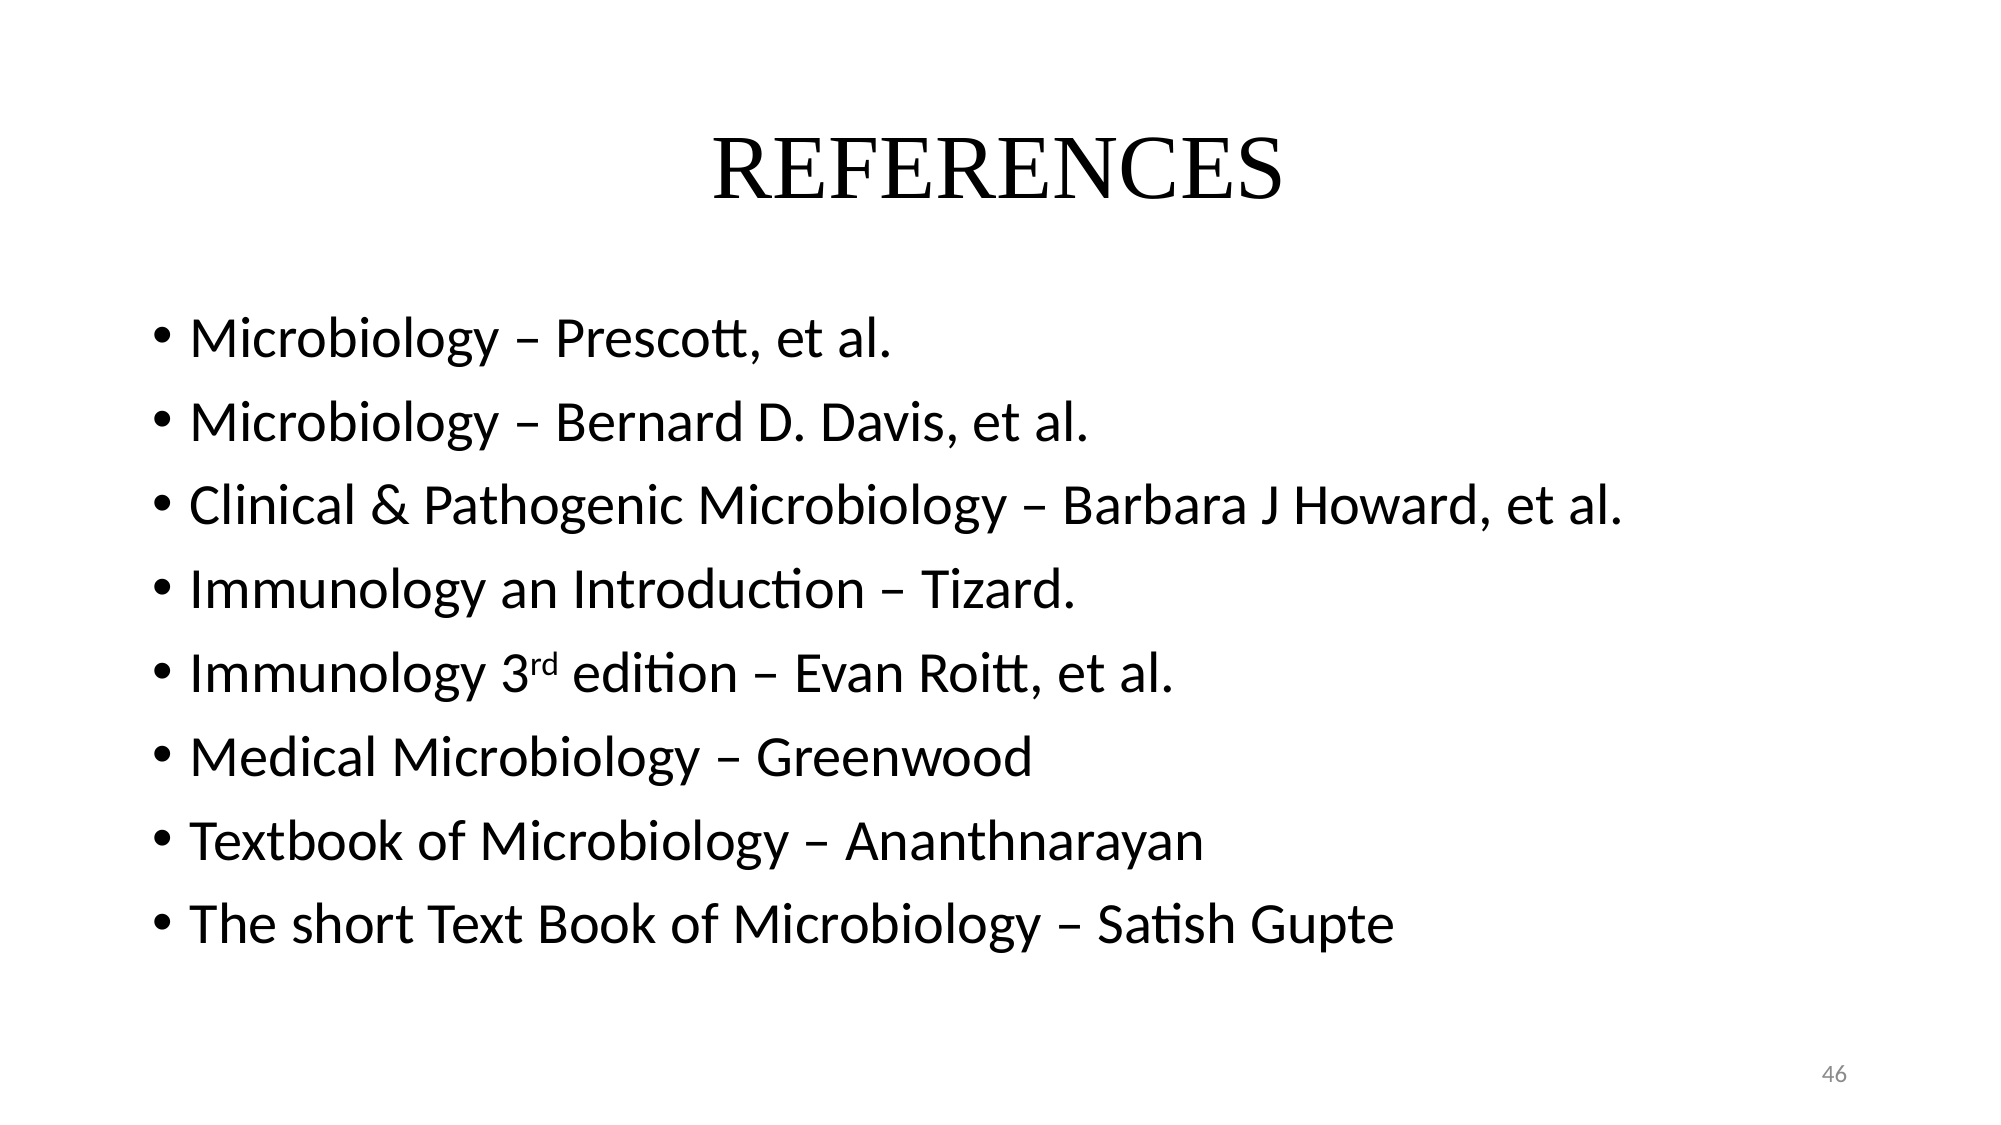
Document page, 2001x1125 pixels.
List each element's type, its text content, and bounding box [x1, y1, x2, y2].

list Microbiology – Prescott, et al. Microbiology – Bernard D. Davis, et al. Clinical & Pathogenic Microbiology – Barbara J Howard, et al. Immunology an Introduction – Tizard. Immunology 3rd edition – Evan Roitt, et al. Medical Microbiology – Greenwood Textbook of Microbiology – Ananthnarayan The short Text Book of Microbiology – Satish Gupte [137, 299, 1863, 1014]
slide_number 46 [1412, 1042, 1863, 1103]
title REFERENCES [137, 59, 1863, 278]
